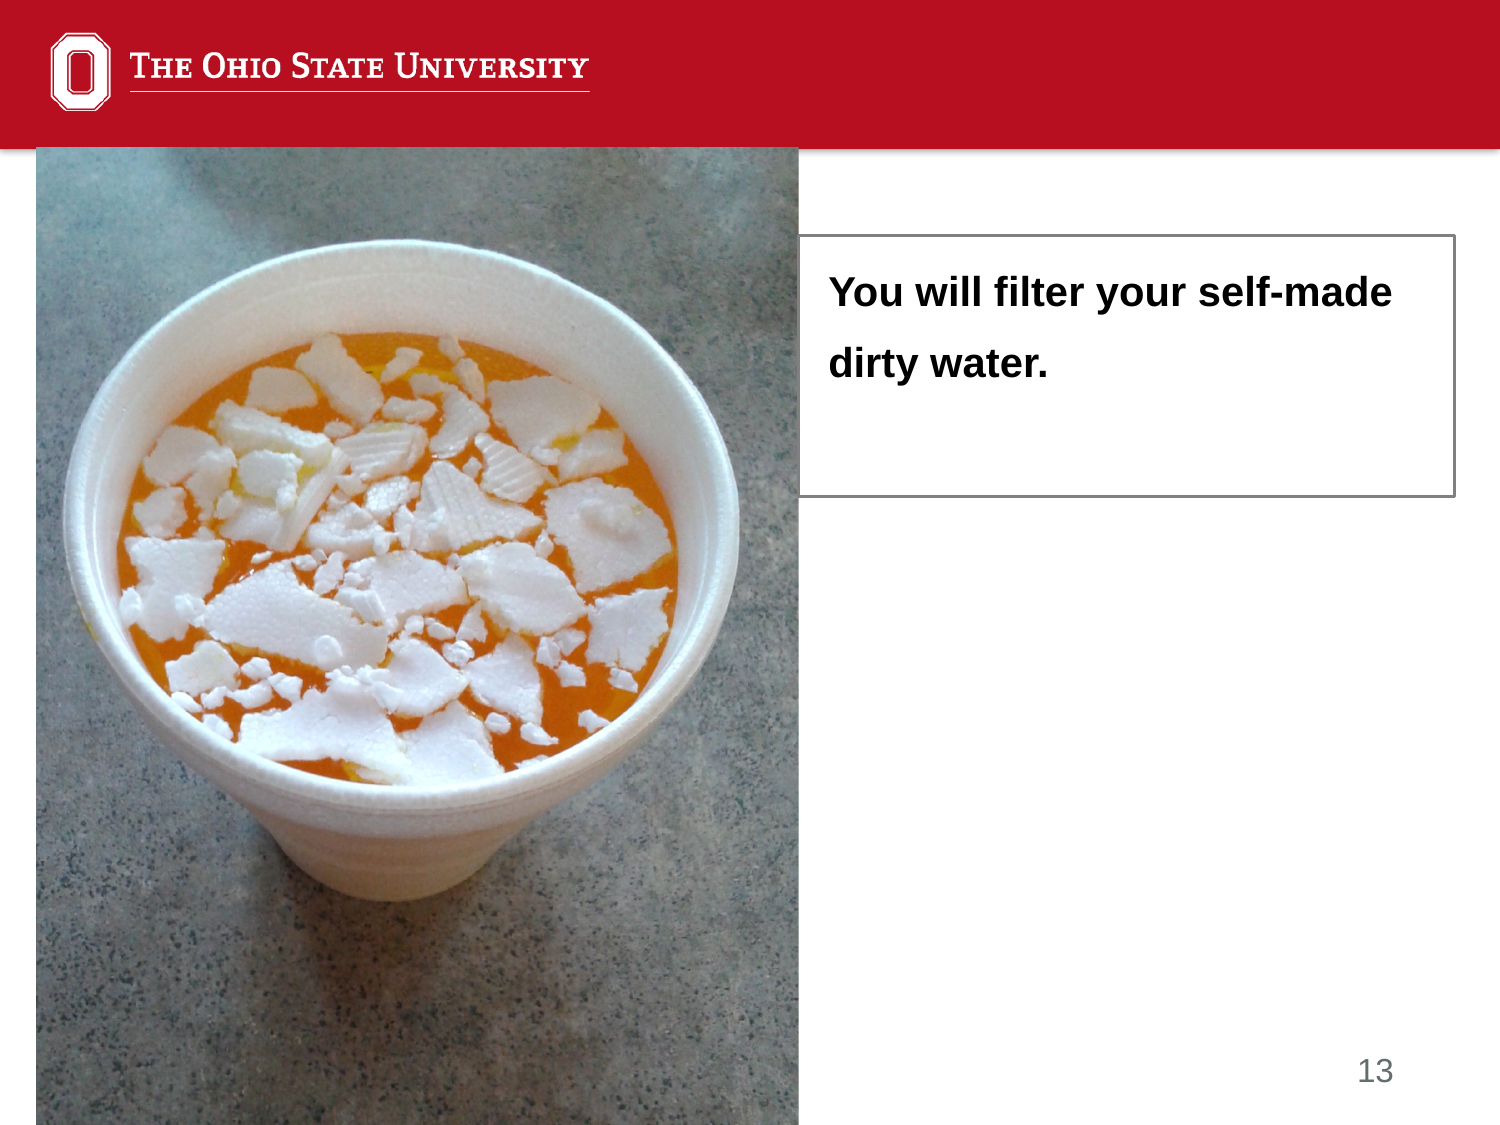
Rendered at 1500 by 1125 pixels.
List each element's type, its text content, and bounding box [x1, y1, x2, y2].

picture [50, 32, 590, 111]
picture [0, 147, 1006, 1125]
list You will filter your self-made dirty water. [797, 234, 1456, 498]
